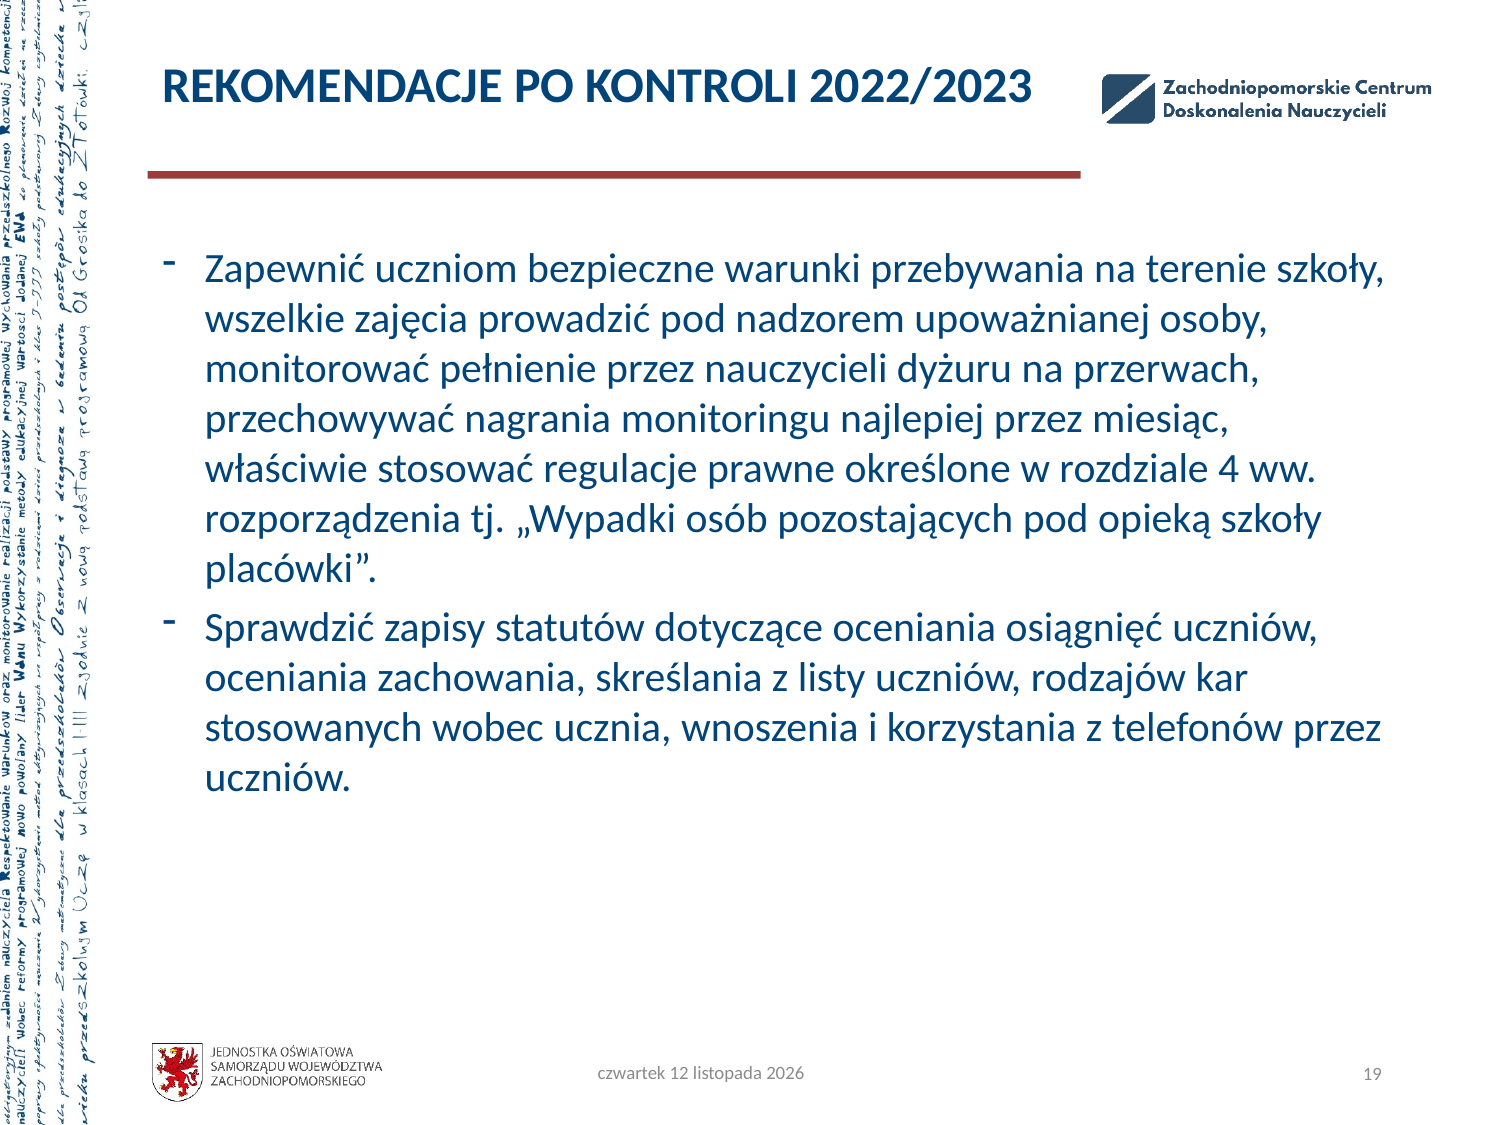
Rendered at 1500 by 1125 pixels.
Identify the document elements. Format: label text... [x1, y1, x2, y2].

title REKOMENDACJE PO KONTROLI 2022/2023 [147, 45, 1081, 149]
picture [0, 0, 96, 1125]
picture [1081, 48, 1460, 149]
slide_number 19 [1059, 1042, 1397, 1103]
picture [135, 1027, 393, 1117]
slide_number piątek, 20 października 2023 [532, 1041, 870, 1102]
list Zapewnić uczniom bezpieczne warunki przebywania na terenie szkoły, wszelkie zajęcia prowadzić pod nadzorem upoważnianej osoby, monitorować pełnienie przez nauczycieli dyżuru na przerwach, przechowywać nagrania monitoringu najlepiej przez miesiąc, właściwie stosować regulacje prawne określone w rozdziale 4 ww. rozporządzenia tj. „Wypadki osób pozostających pod opieką szkoły placówki”. Sprawdzić zapisy statutów dotyczące oceniania osiągnięć uczniów, oceniania zachowania, skreślania z listy uczniów, rodzajów kar stosowanych wobec ucznia, wnoszenia i korzystania z telefonów przez uczniów. [147, 233, 1414, 976]
